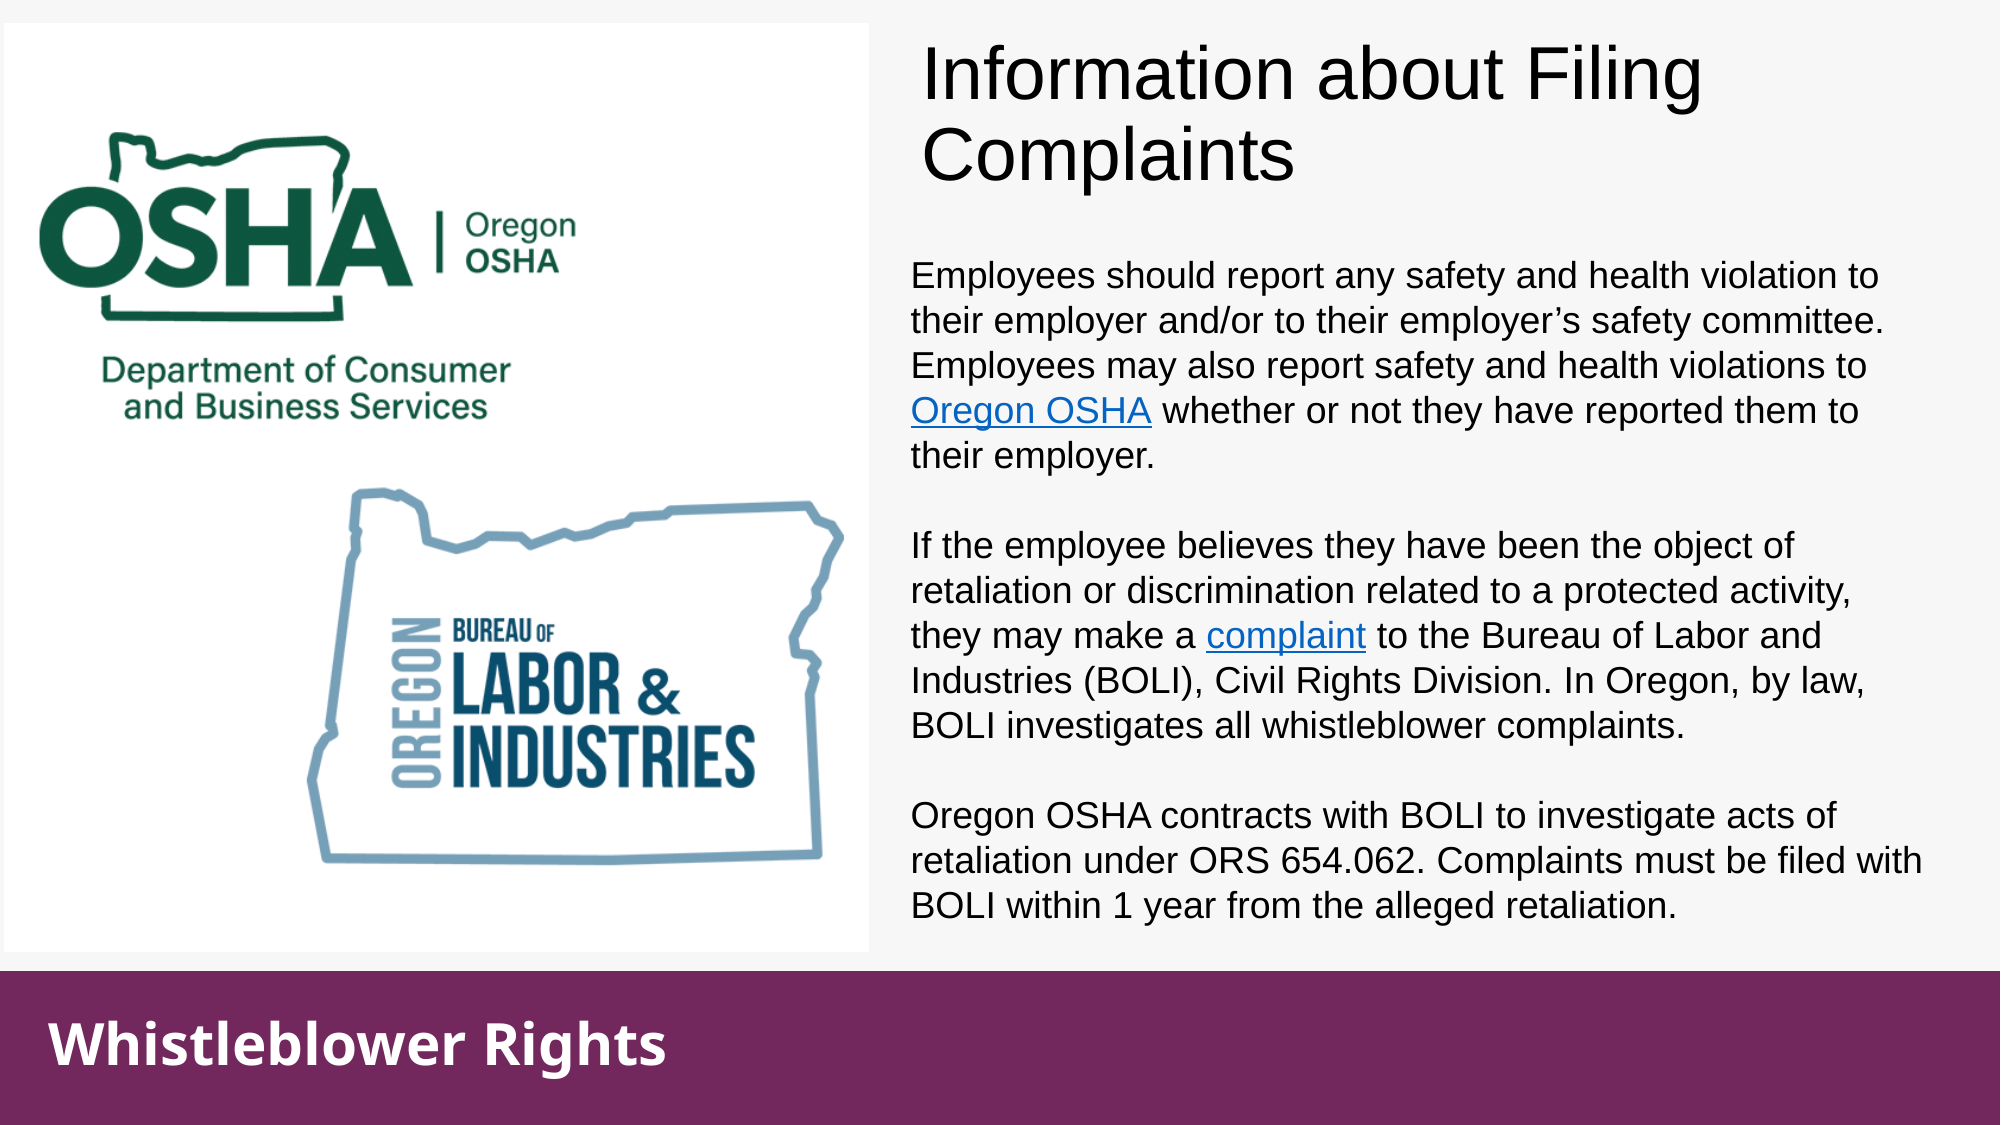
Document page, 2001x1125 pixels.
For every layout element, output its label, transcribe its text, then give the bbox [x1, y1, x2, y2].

text_box Information about Filing Complaints [906, 26, 1957, 229]
text_box [0, 971, 2000, 1125]
text_box Employees should report any safety and health violation to their employer and/or to their employer’s safety committee. Employees may also report safety and health violations to Oregon OSHA whether or not they have reported them to their employer. If the employee believes they have been the object of retaliation or discrimination related to a protected activity, they may make a complaint to the Bureau of Labor and Industries (BOLI), Civil Rights Division. In Oregon, by law, BOLI investigates all whistleblower complaints. Oregon OSHA contracts with BOLI to investigate acts of retaliation under ORS 654.062. Complaints must be filed with BOLI within 1 year from the alleged retaliation. [895, 243, 1946, 934]
picture [3, 22, 869, 952]
text_box Whistleblower Rights [33, 999, 1073, 1085]
